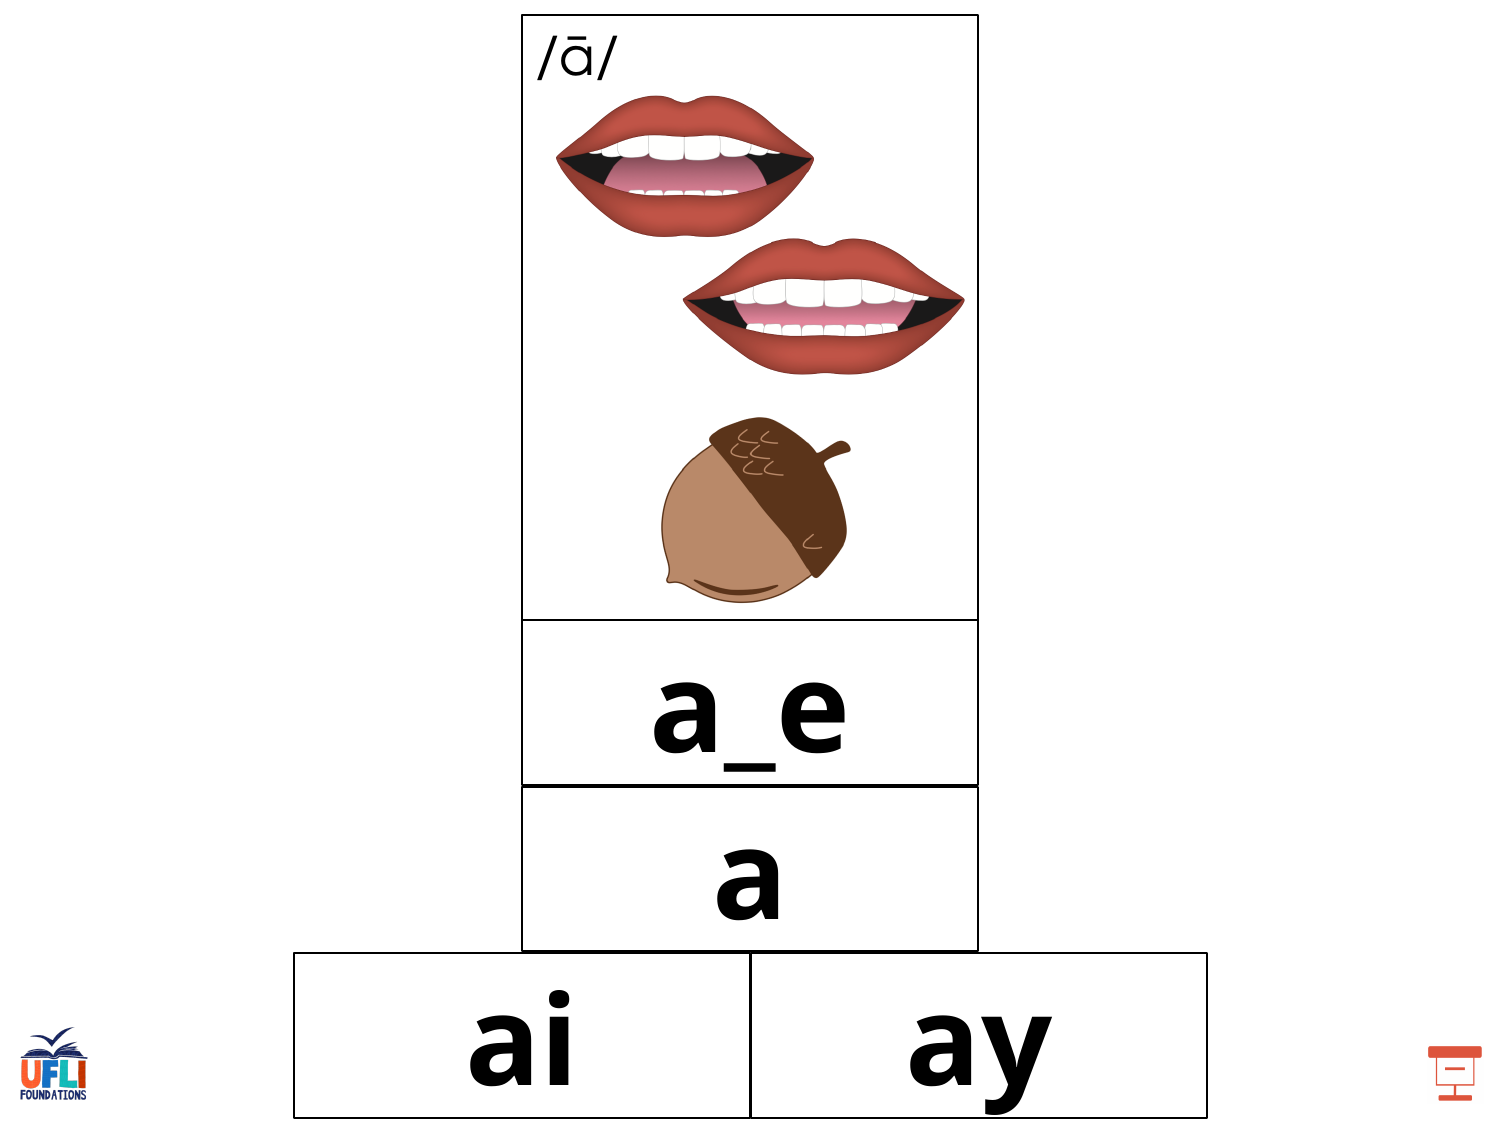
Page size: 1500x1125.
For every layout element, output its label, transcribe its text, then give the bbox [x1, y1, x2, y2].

text_box a_e [522, 620, 979, 785]
picture [16, 1027, 90, 1103]
picture [1427, 1043, 1484, 1104]
text_box a [522, 786, 979, 952]
text_box ay [751, 953, 1208, 1118]
picture [522, 16, 978, 620]
text_box ai [294, 953, 751, 1118]
